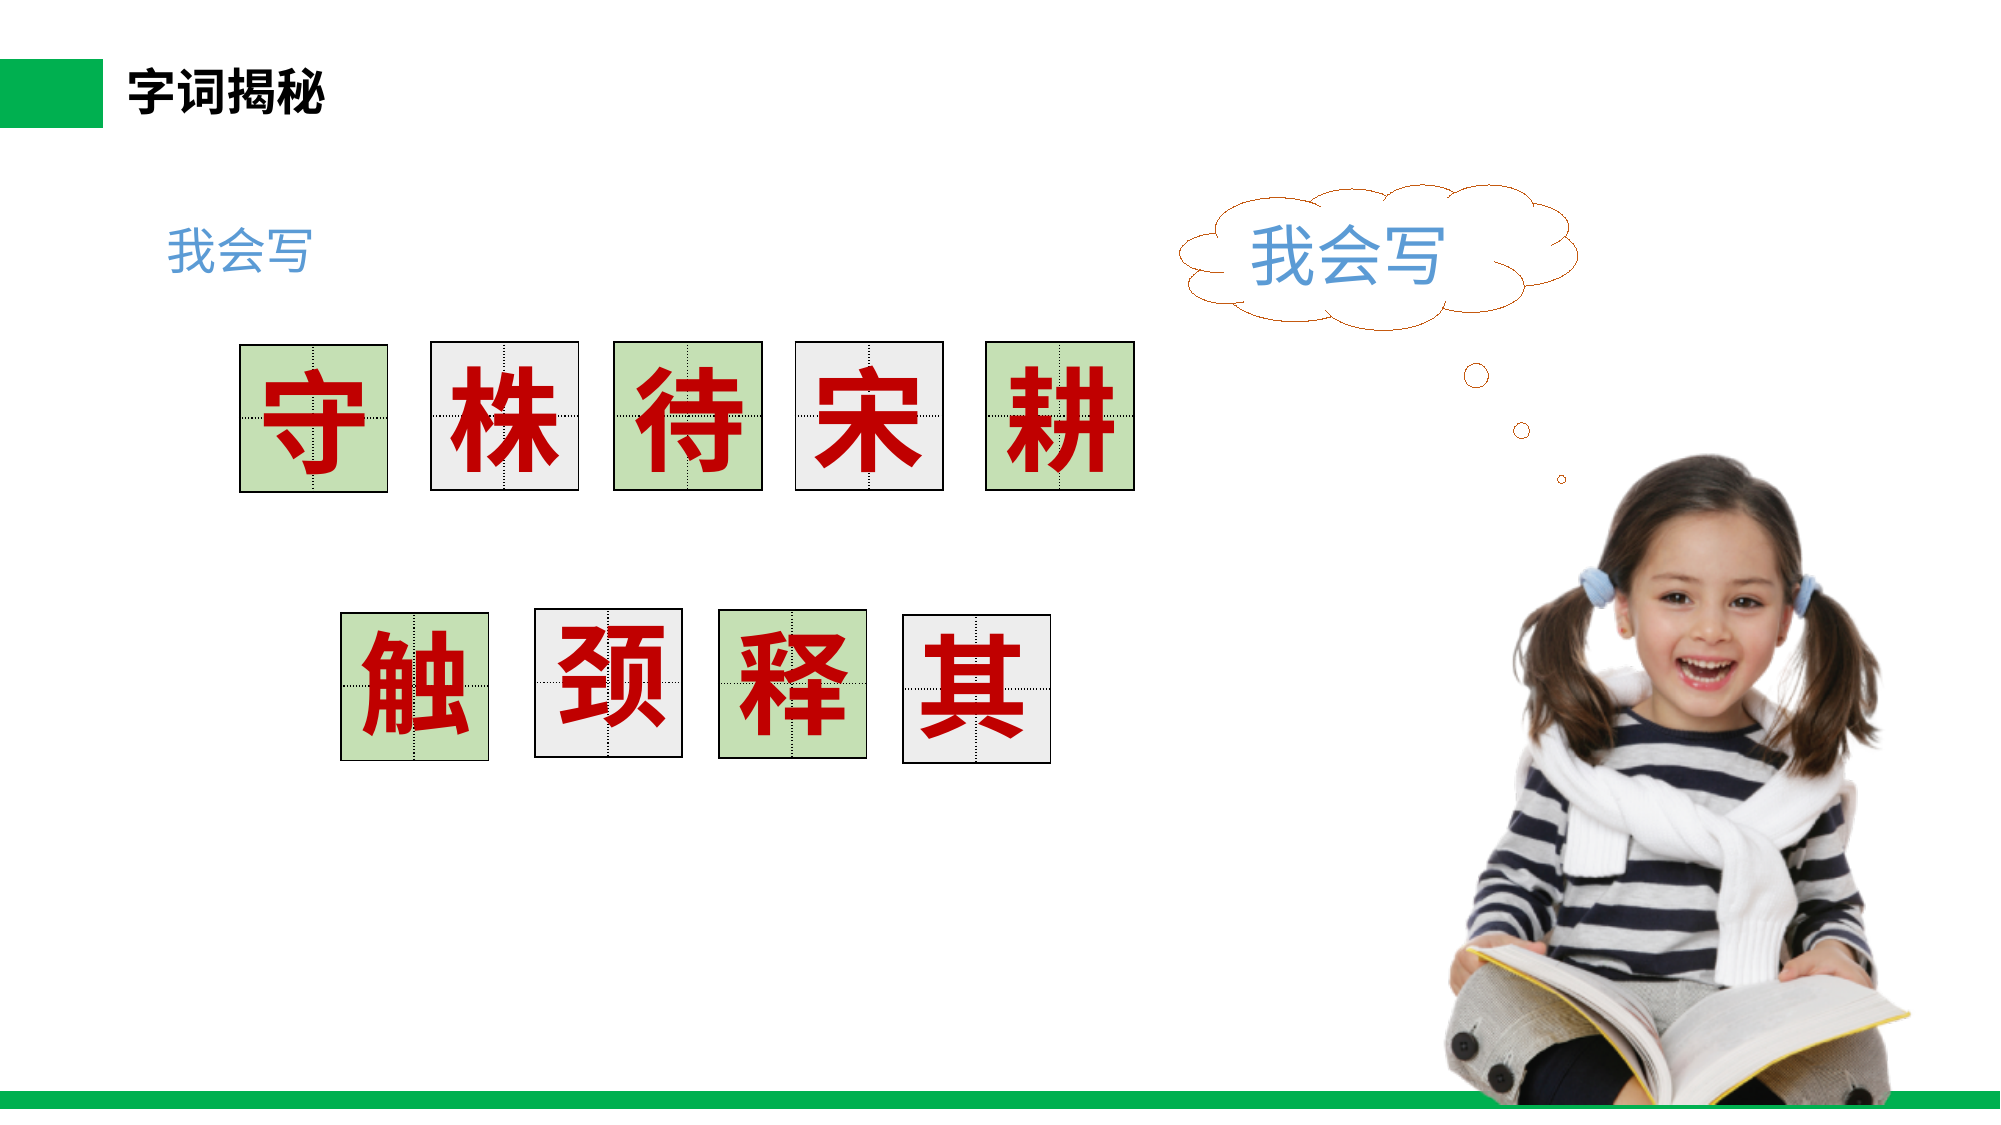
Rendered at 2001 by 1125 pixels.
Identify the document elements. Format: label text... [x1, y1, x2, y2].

table_cell [608, 748, 681, 756]
text_box 我会写 [1179, 184, 1578, 331]
text_box 守 [243, 345, 386, 496]
text_box 耕 [990, 343, 1133, 493]
text_box 颈 [541, 597, 684, 748]
text_box 宋 [798, 343, 941, 493]
text_box 株 [433, 343, 576, 493]
text_box 我会写 [1513, 422, 1530, 439]
text_box 我会写 [151, 211, 331, 287]
table_header [1045, 616, 1050, 689]
text_box 字词揭秘 [112, 52, 342, 128]
table_cell [536, 682, 608, 756]
text_box 其 [902, 609, 1045, 760]
text_box 我会写 [1464, 363, 1489, 388]
text_box 释 [722, 605, 866, 755]
picture [1424, 446, 1922, 1105]
table_cell [342, 686, 414, 760]
text_box 待 [618, 343, 761, 493]
text_box 触 [345, 607, 488, 757]
table_cell [976, 689, 1050, 762]
table_header [536, 610, 541, 682]
